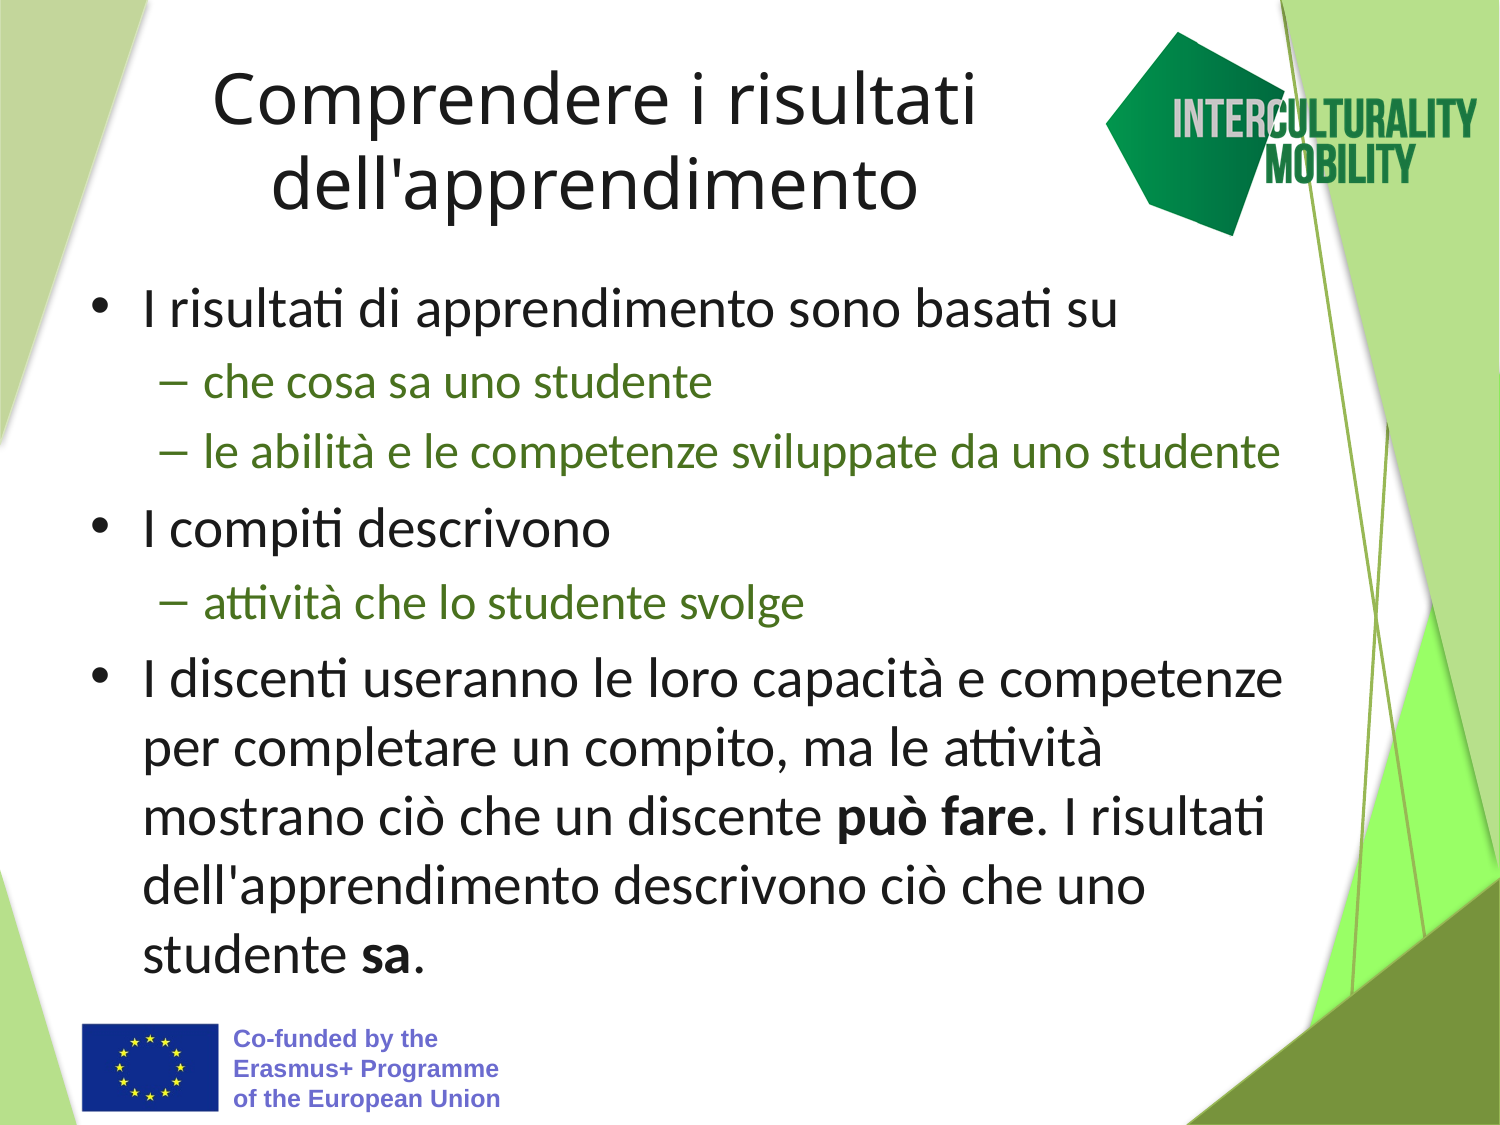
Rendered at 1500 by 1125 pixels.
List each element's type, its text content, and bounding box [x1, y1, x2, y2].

picture [1104, 30, 1477, 237]
picture [238, 1096, 243, 1105]
list I risultati di apprendimento sono basati su che cosa sa uno studente le abilità e le competenze sviluppate da uno studente I compiti descrivono attività che lo studente svolge I discenti useranno le loro capacità e competenze per completare un compito, ma le attività mostrano ciò che un discente può fare. I risultati dell'apprendimento descrivono ciò che uno studente sa. [75, 262, 1329, 1005]
title Comprendere i risultati dell'apprendimento [110, 45, 1081, 233]
picture [238, 1032, 243, 1044]
picture [53, 999, 243, 1125]
